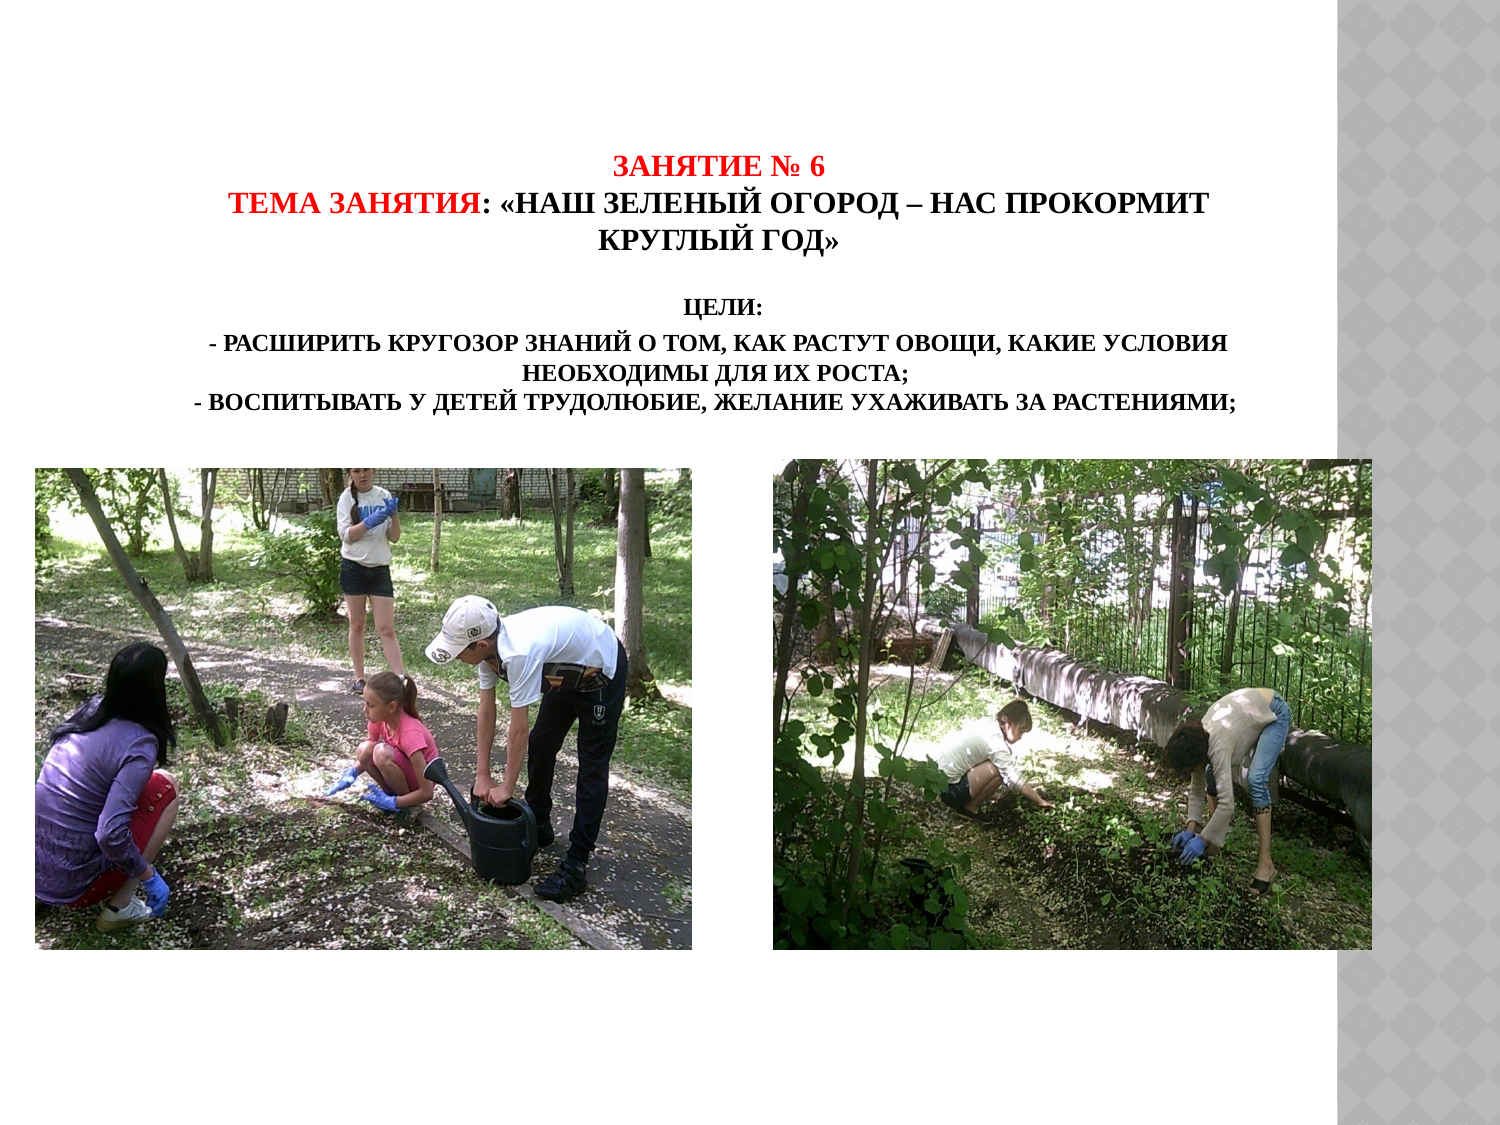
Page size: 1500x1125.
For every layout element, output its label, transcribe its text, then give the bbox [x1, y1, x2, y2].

title Занятие № 6 Тема занятия: «Наш зеленый огород – нас прокормит круглый год» Цели: - расширить кругозор знаний о том, как растут овощи, какие условия необходимы для их роста; - воспитывать у детей трудолюбие, желание ухаживать за растениями; [175, 46, 1263, 516]
picture [772, 459, 1372, 950]
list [34, 468, 692, 950]
